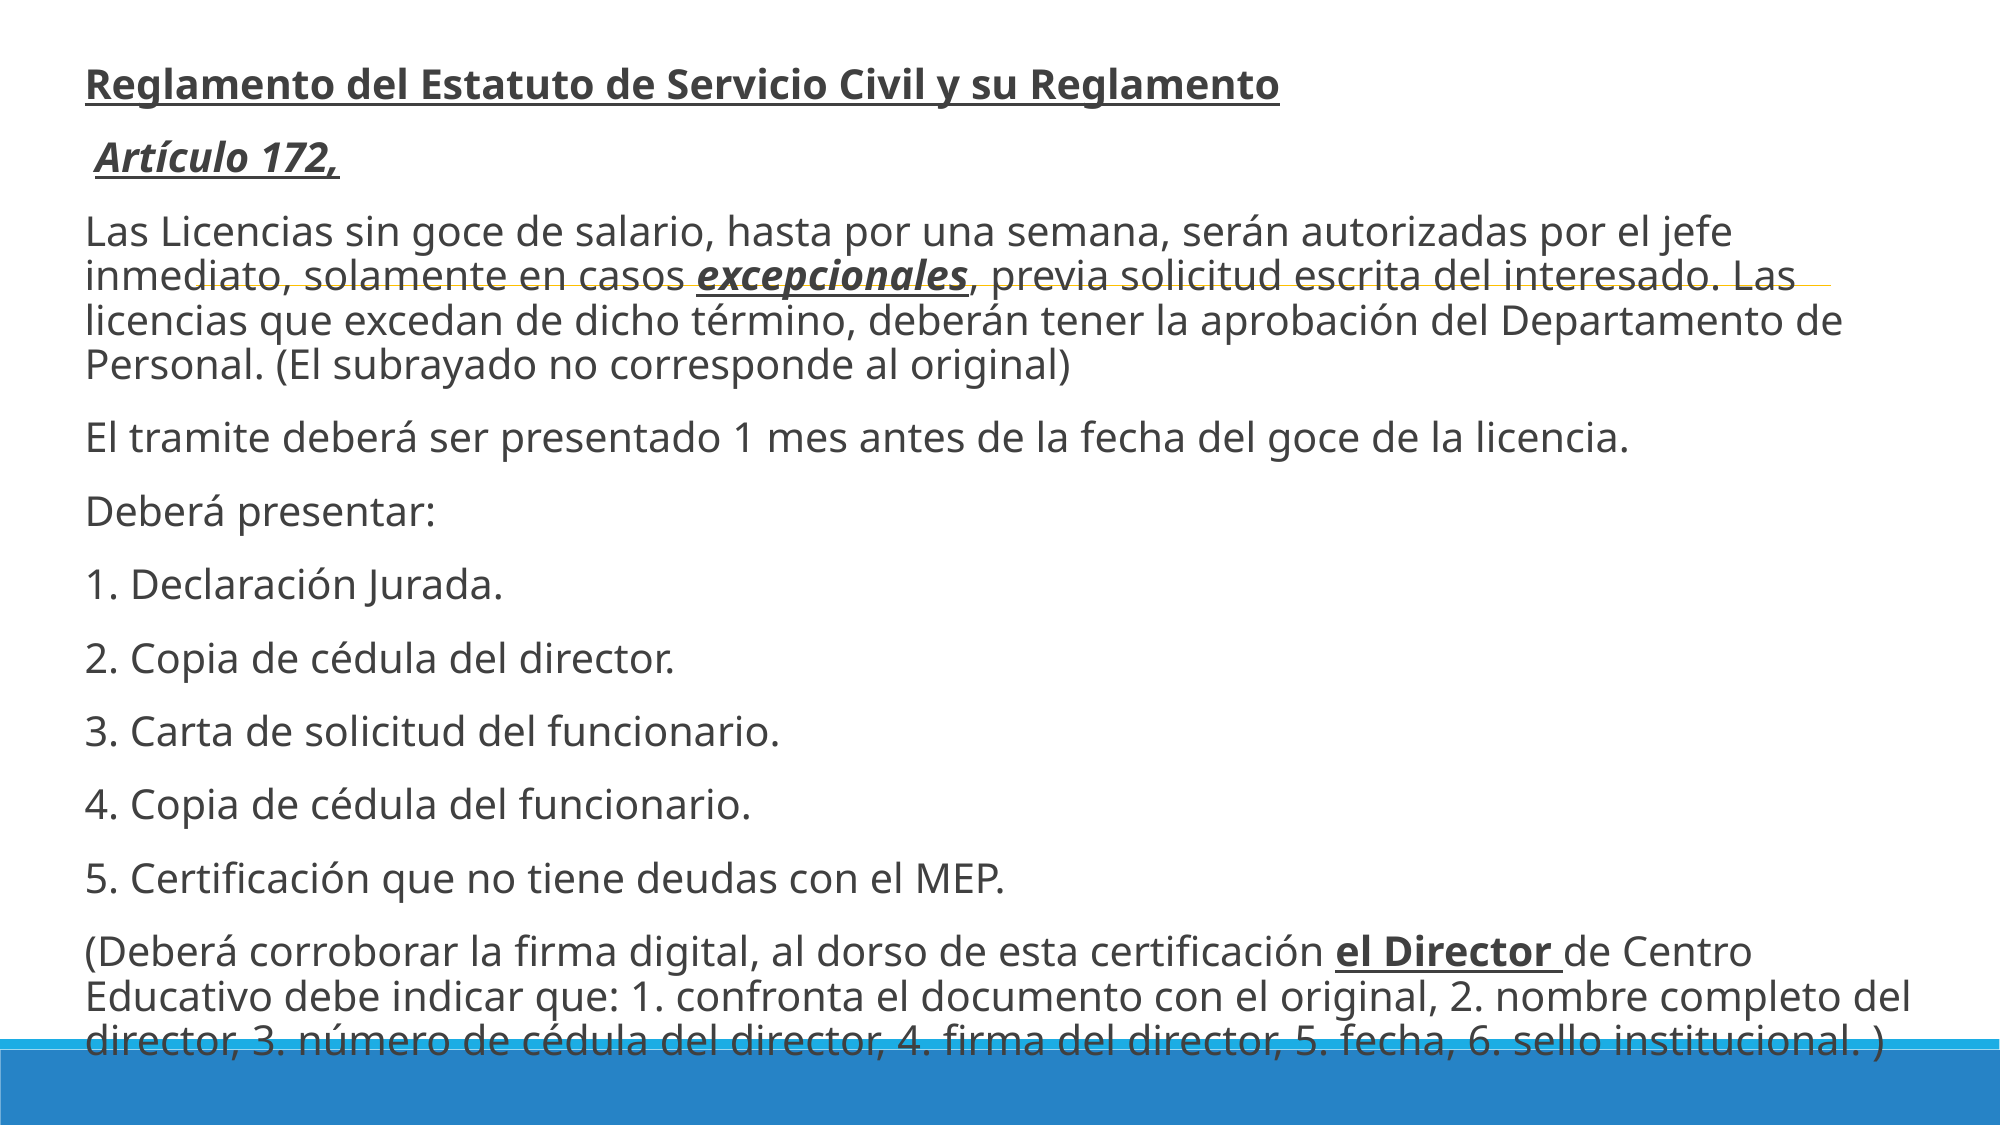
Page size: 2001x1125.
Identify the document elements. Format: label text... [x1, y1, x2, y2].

list Reglamento del Estatuto de Servicio Civil y su Reglamento Artículo 172, Las Licencias sin goce de salario, hasta por una semana, serán autorizadas por el jefe inmediato, solamente en casos excepcionales, previa solicitud escrita del interesado. Las licencias que excedan de dicho término, deberán tener la aprobación del Departamento de Personal. (El subrayado no corresponde al original) El tramite deberá ser presentado 1 mes antes de la fecha del goce de la licencia. Deberá presentar: 1. Declaración Jurada. 2. Copia de cédula del director. 3. Carta de solicitud del funcionario. 4. Copia de cédula del funcionario. 5. Certificación que no tiene deudas con el MEP. (Deberá corroborar la firma digital, al dorso de esta certificación el Director de Centro Educativo debe indicar que: 1. confronta el documento con el original, 2. nombre completo del director, 3. número de cédula del director, 4. firma del director, 5. fecha, 6. sello institucional. ) [69, 56, 1942, 1073]
